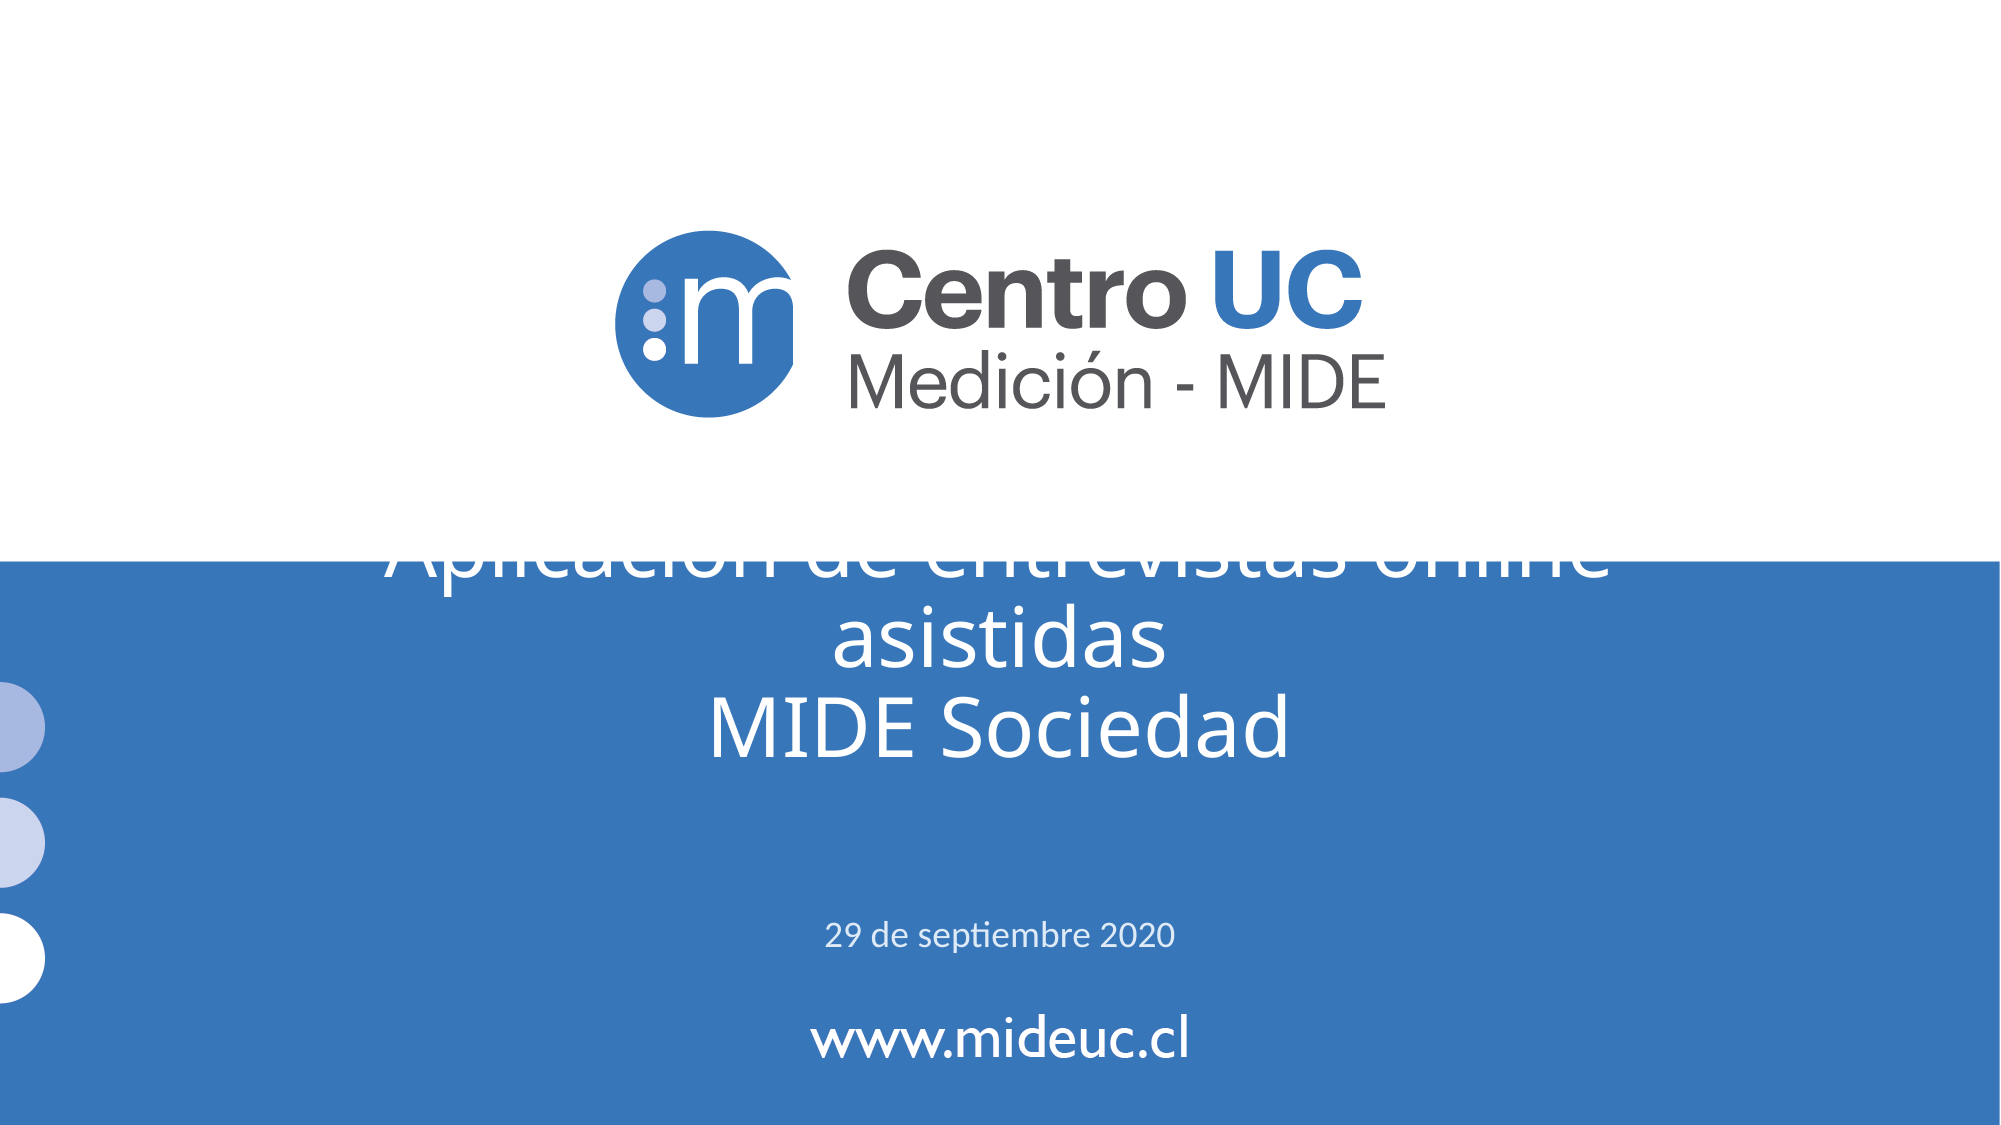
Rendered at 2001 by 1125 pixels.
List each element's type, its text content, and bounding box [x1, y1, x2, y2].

title Aplicación de entrevistas online asistidas MIDE Sociedad [249, 600, 1750, 783]
picture [0, 0, 2000, 1125]
subtitle 29 de septiembre 2020 [249, 907, 1750, 997]
